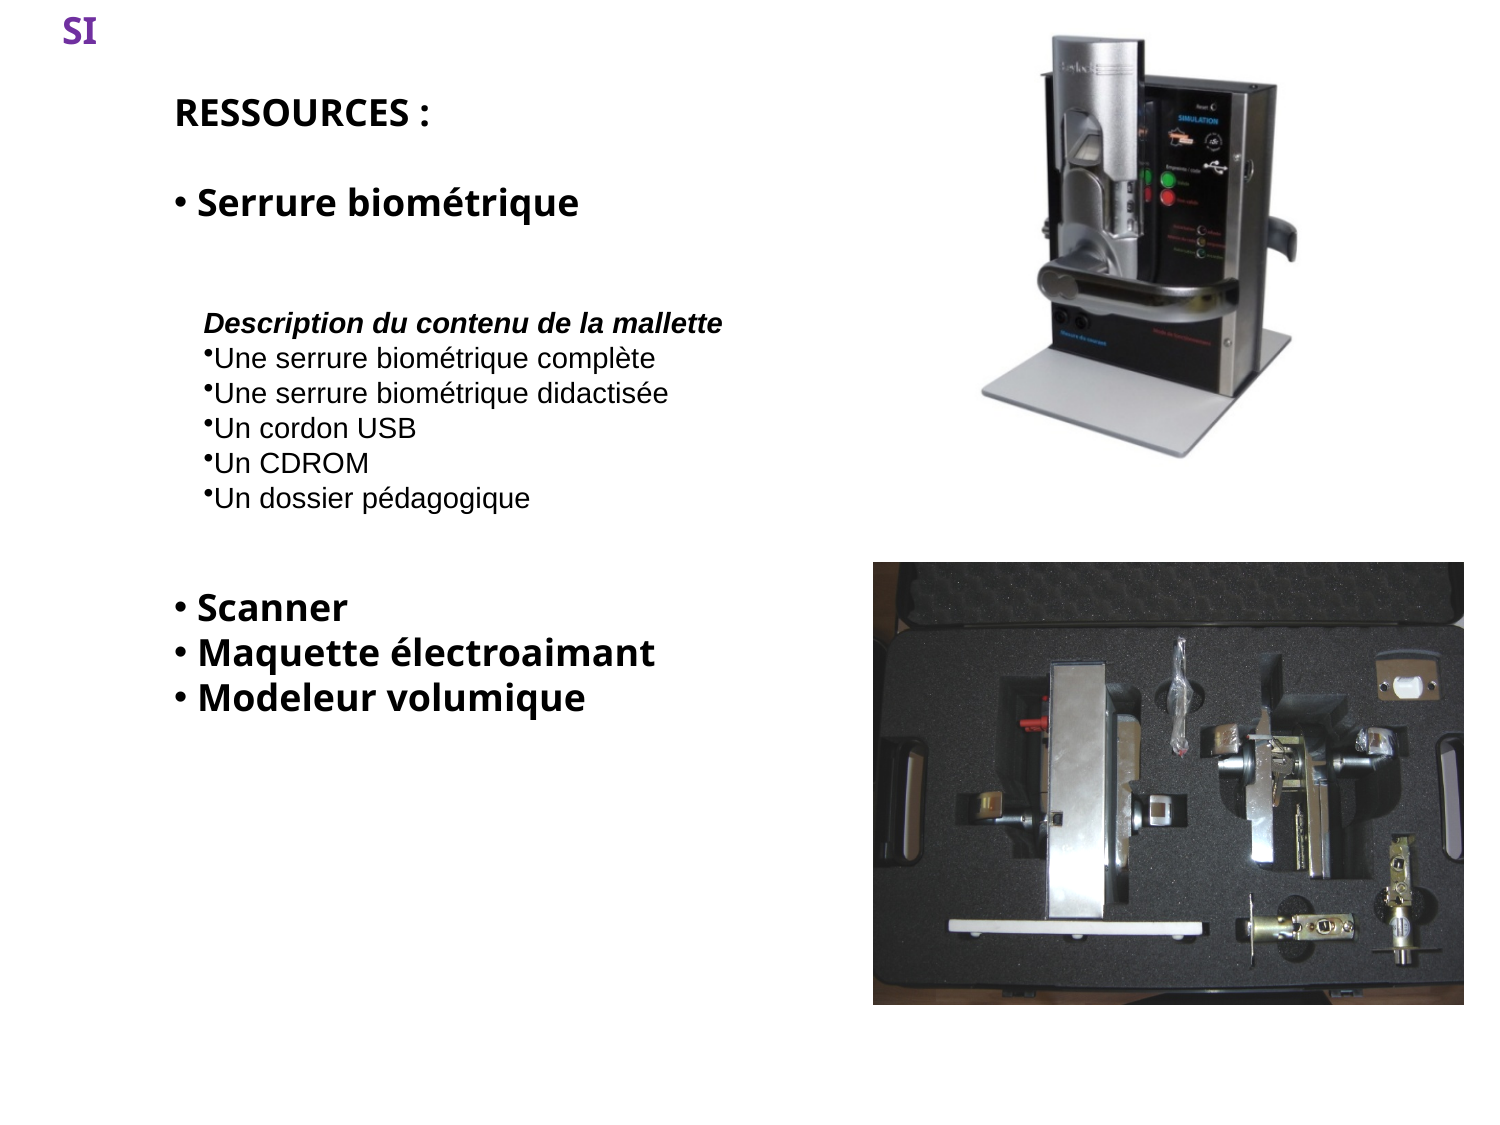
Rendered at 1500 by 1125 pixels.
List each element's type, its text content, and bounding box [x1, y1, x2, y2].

picture [917, 0, 1348, 491]
text_box Description du contenu de la mallette Une serrure biométrique complète Une serrure biométrique didactisée Un cordon USB Un CDROM Un dossier pédagogique [188, 279, 830, 527]
picture [873, 562, 1464, 1005]
text_box SI [0, 0, 160, 60]
text_box RESSOURCES : Serrure biométrique Scanner Maquette électroaimant Modeleur volumique [159, 81, 958, 816]
